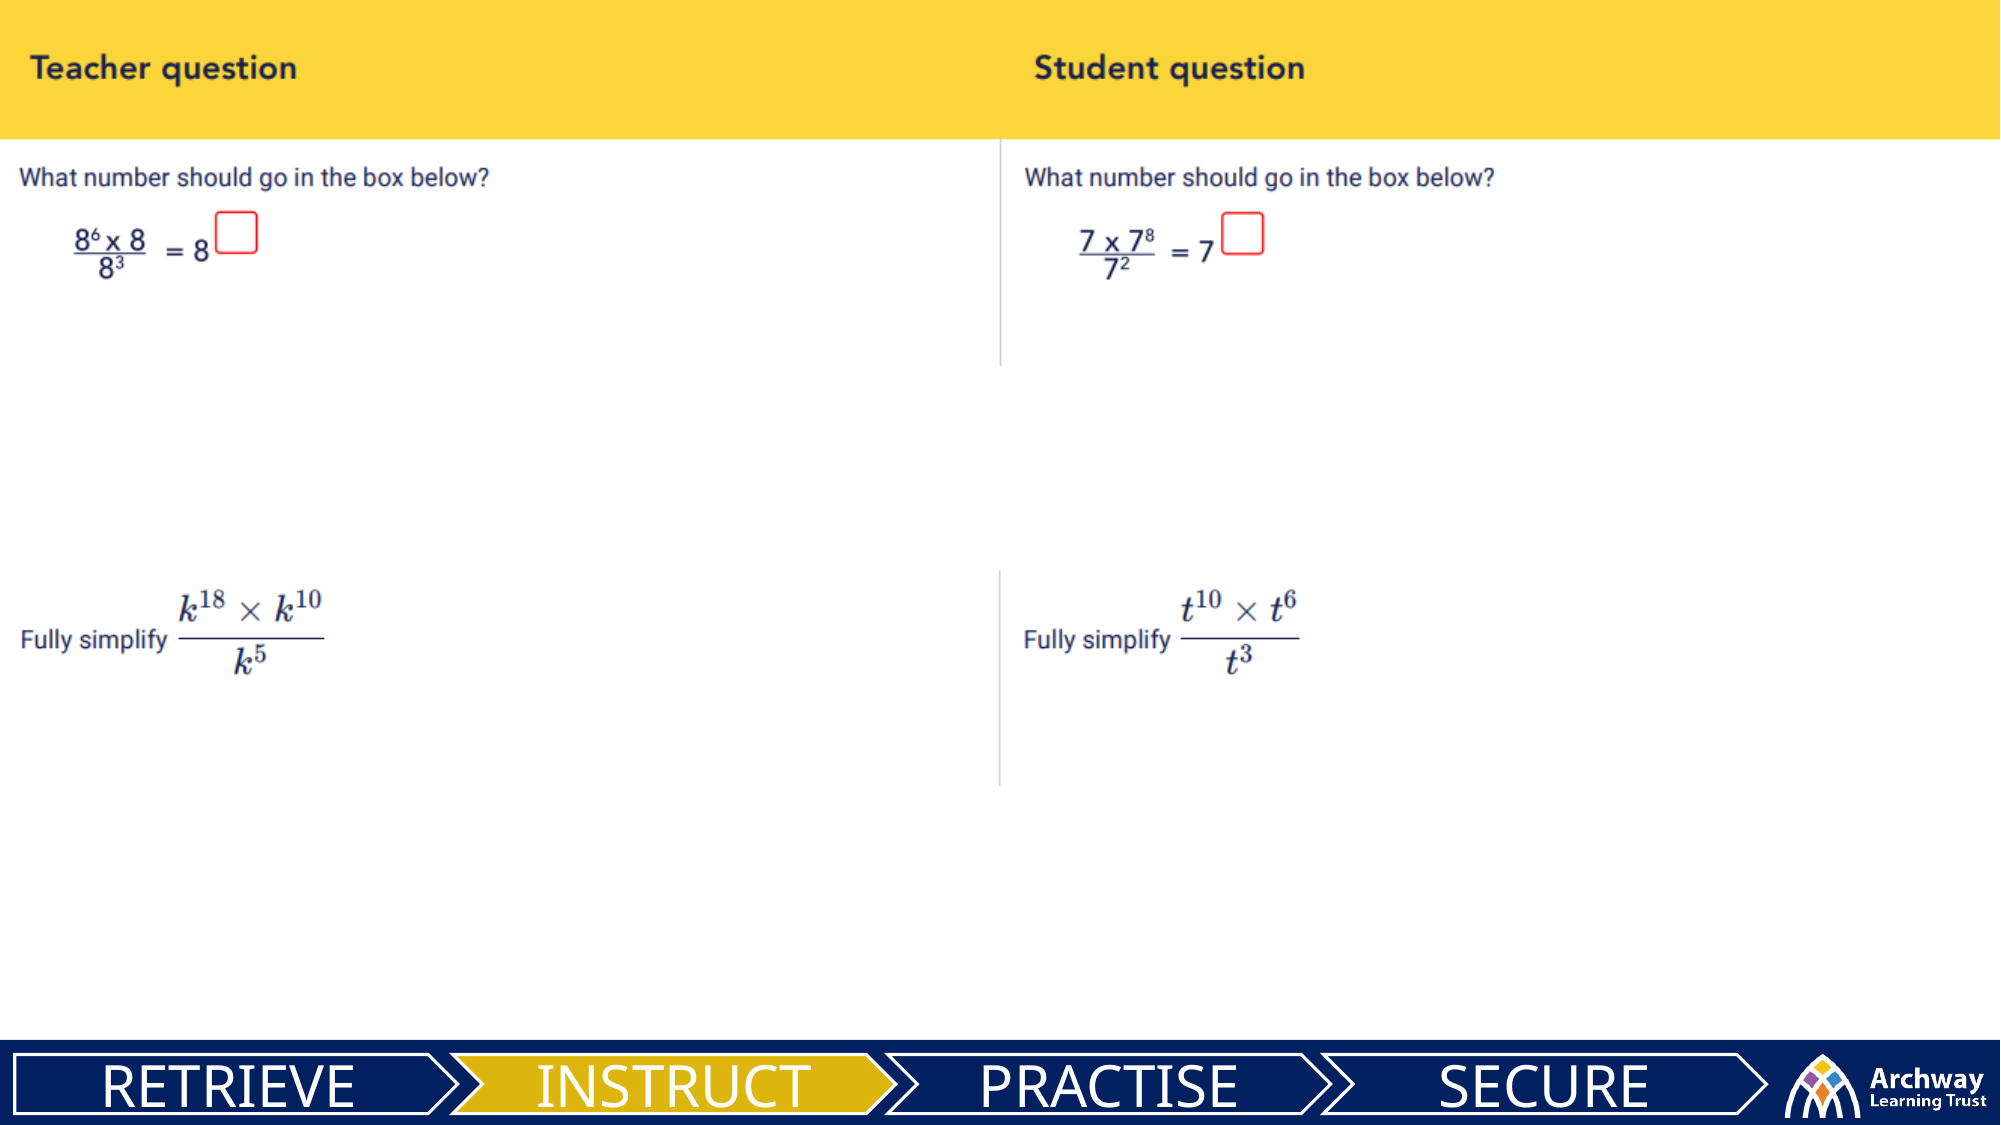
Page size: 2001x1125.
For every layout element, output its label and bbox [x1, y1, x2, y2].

picture [1783, 1053, 1987, 1118]
picture [0, 0, 2000, 366]
picture [0, 570, 2000, 786]
